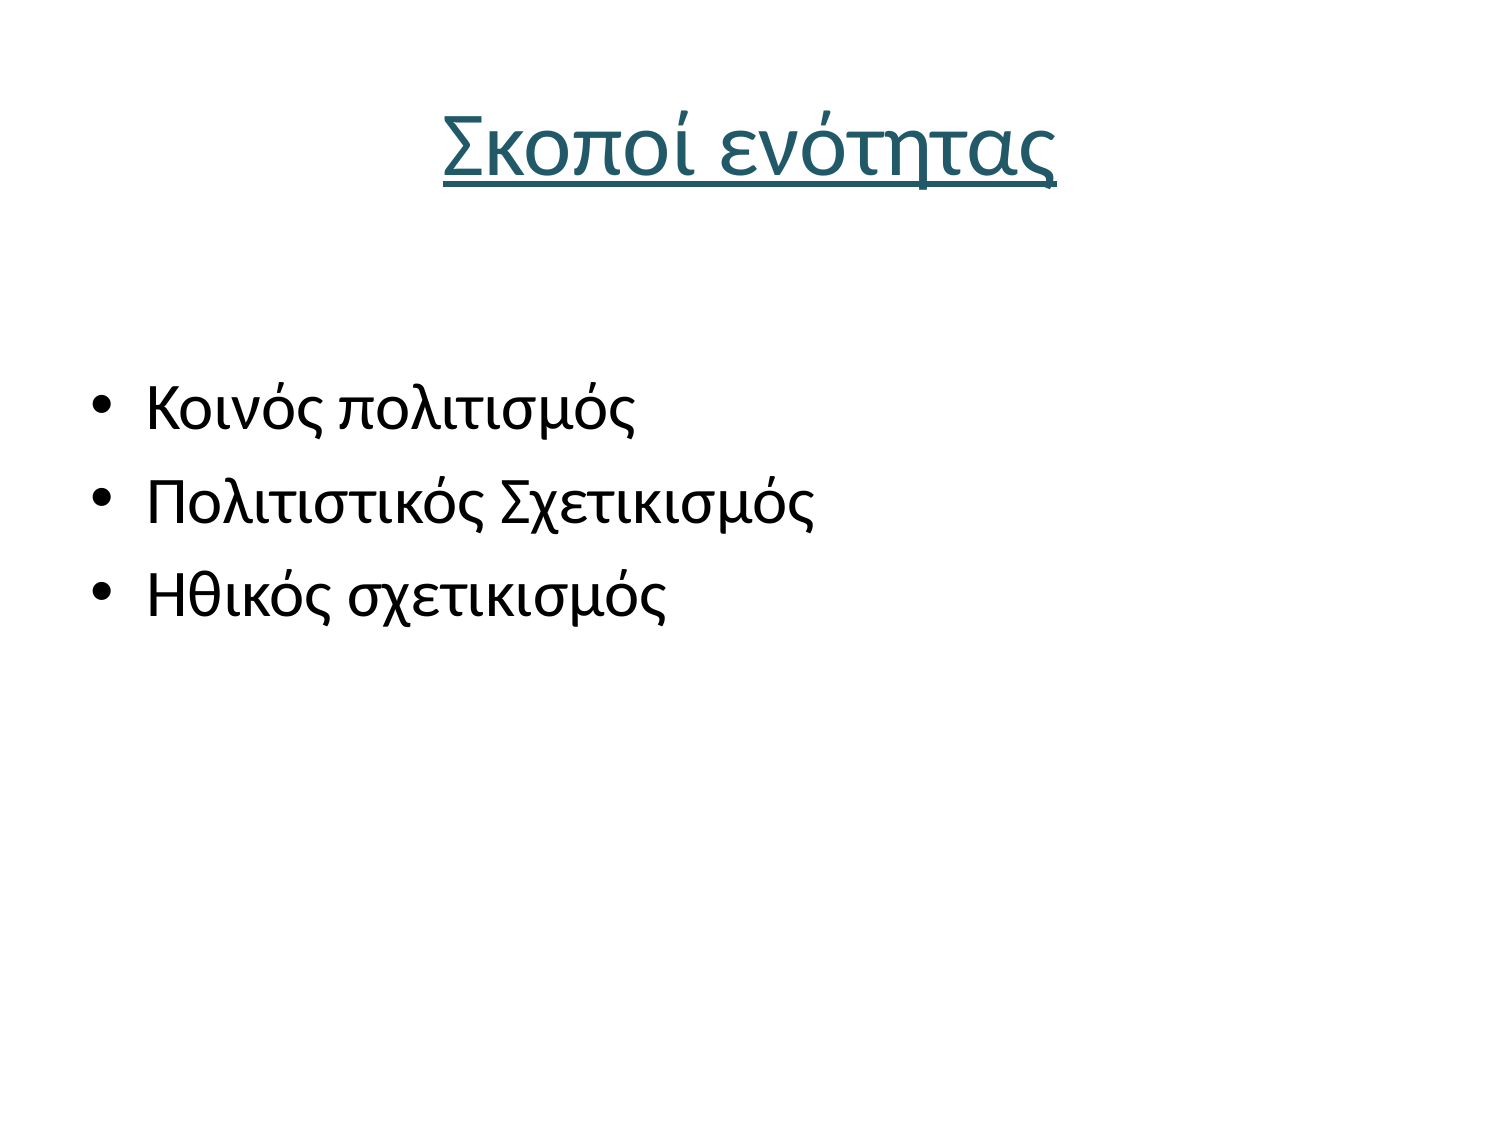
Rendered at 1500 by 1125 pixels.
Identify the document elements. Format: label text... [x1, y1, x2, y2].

title Σκοποί ενότητας [75, 45, 1425, 233]
list Κοινός πολιτισμός Πολιτιστικός Σχετικισμός Ηθικός σχετικισμός [75, 262, 1425, 1005]
